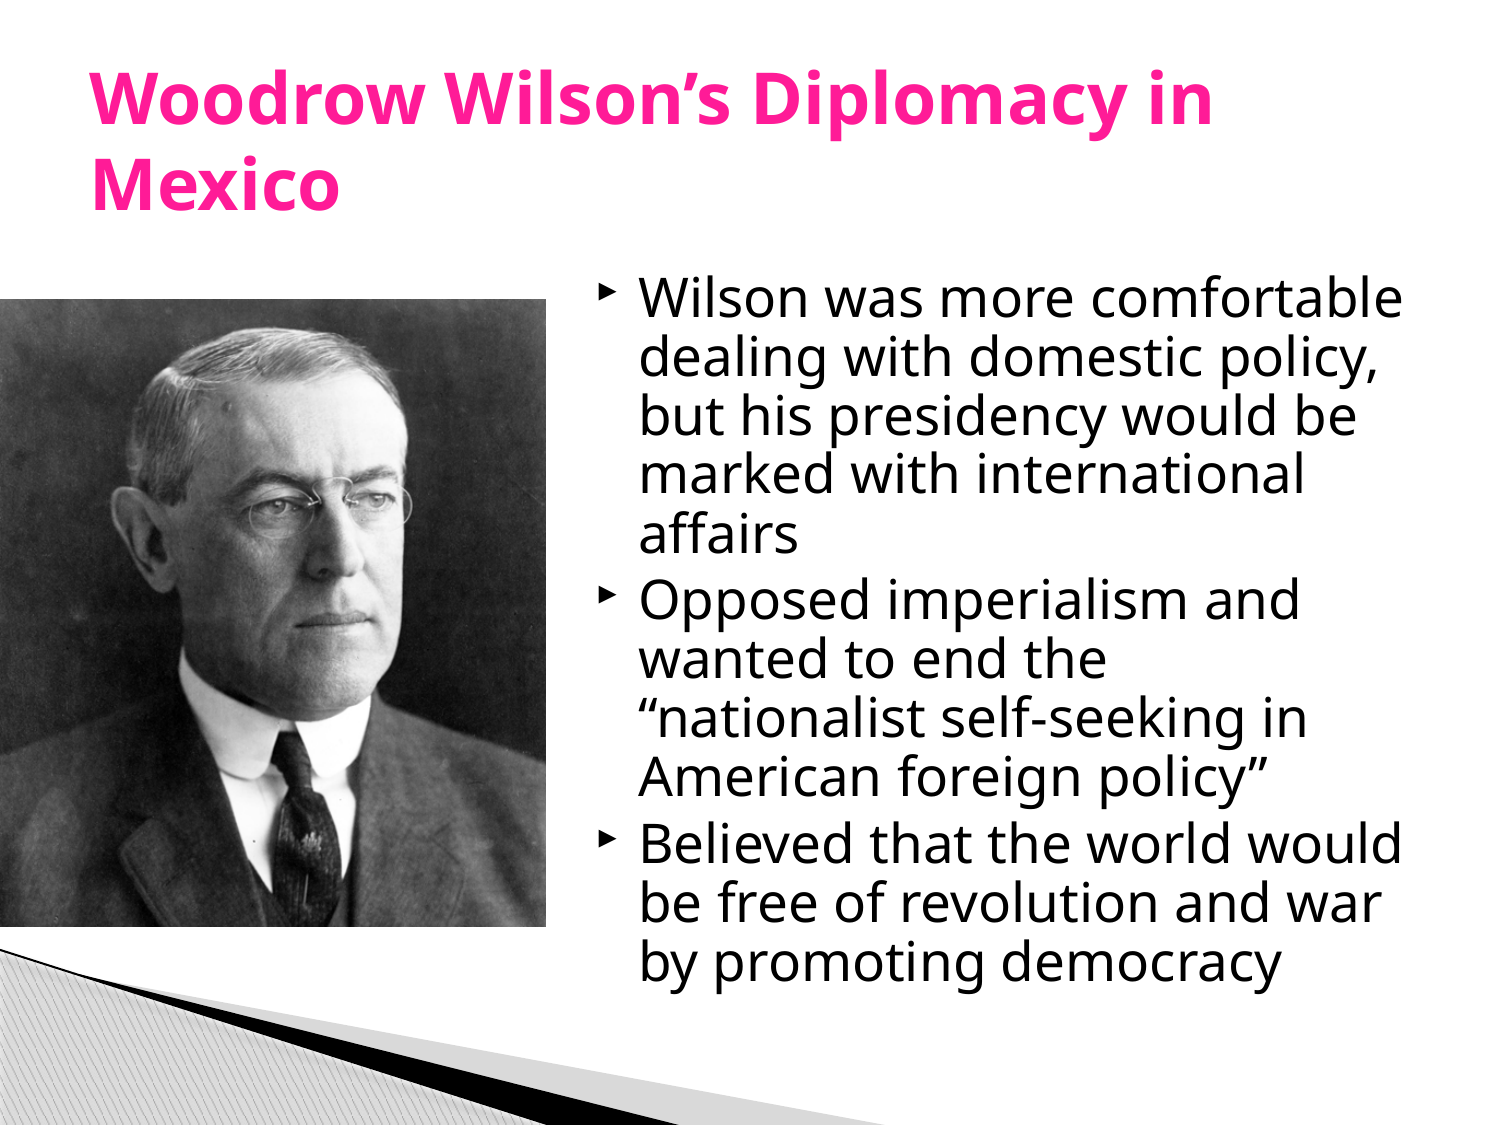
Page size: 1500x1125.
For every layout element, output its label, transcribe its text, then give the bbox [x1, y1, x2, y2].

list Wilson was more comfortable dealing with domestic policy, but his presidency would be marked with international affairs Opposed imperialism and wanted to end the “nationalist self-seeking in American foreign policy” Believed that the world would be free of revolution and war by promoting democracy [562, 262, 1425, 1075]
picture [0, 299, 546, 927]
title Woodrow Wilson’s Diplomacy in Mexico [75, 45, 1425, 233]
